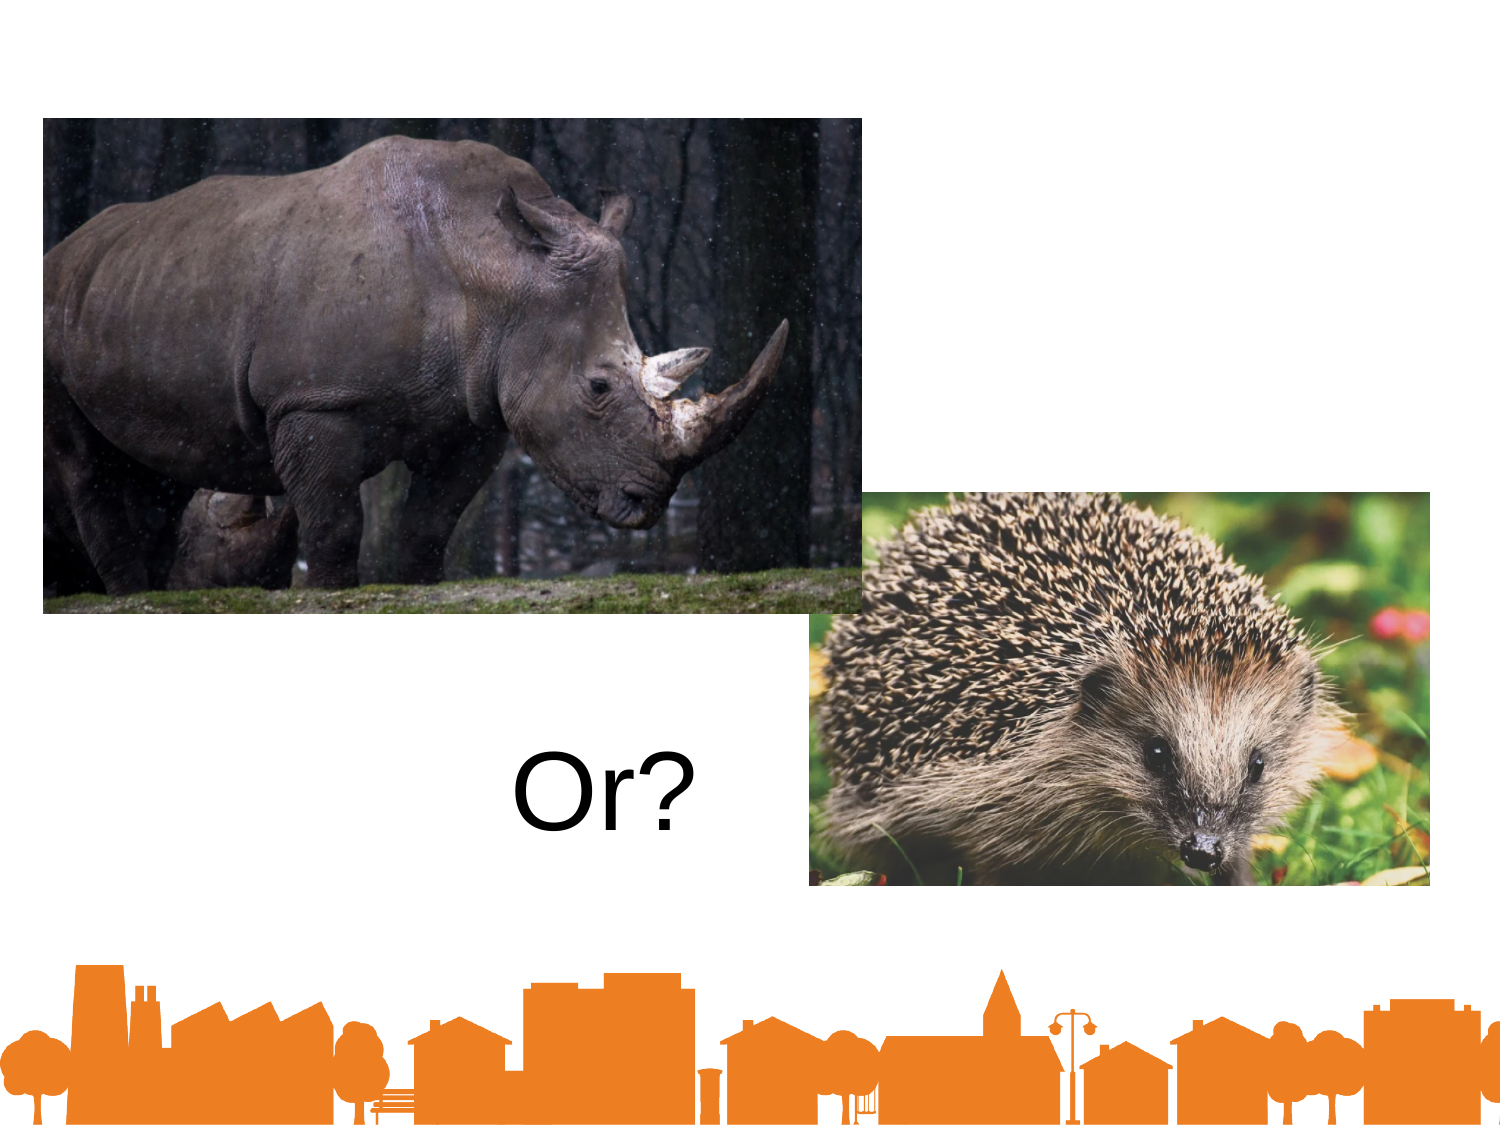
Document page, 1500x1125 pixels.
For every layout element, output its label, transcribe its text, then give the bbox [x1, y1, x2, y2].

picture [0, 965, 1500, 1125]
text_box Or? [496, 710, 791, 921]
picture [43, 118, 1430, 886]
